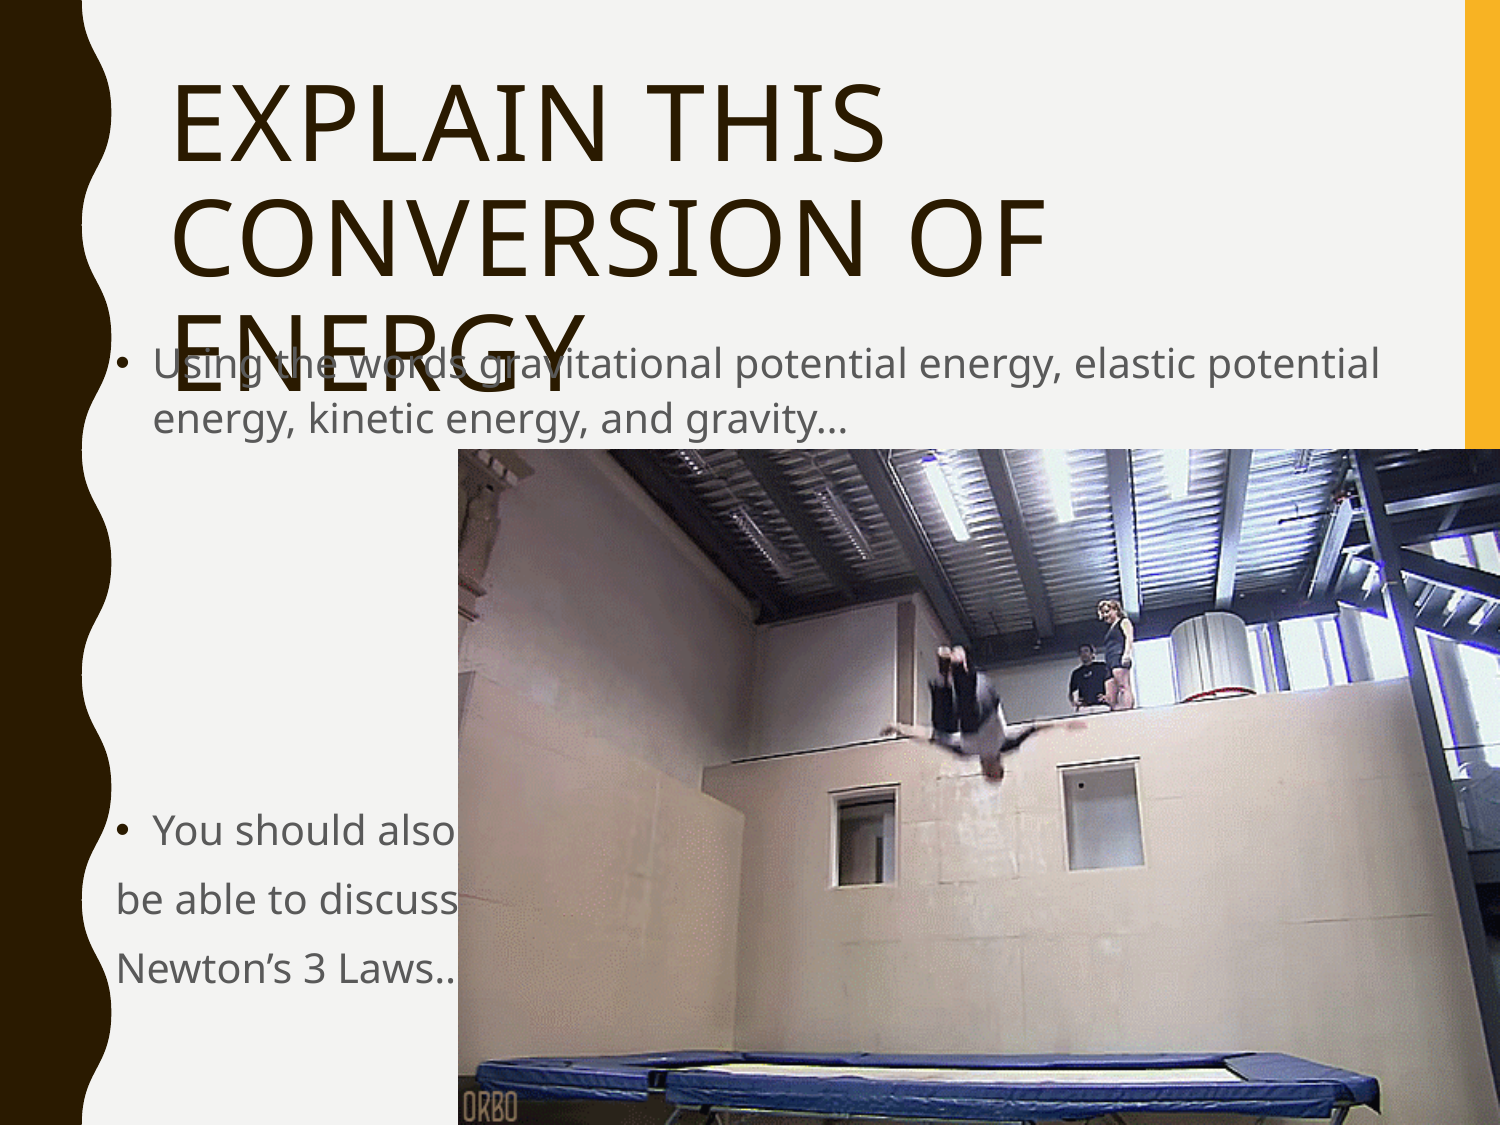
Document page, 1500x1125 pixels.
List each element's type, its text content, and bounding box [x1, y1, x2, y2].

list Using the words gravitational potential energy, elastic potential energy, kinetic energy, and gravity… You should also be able to discuss Newton’s 3 Laws… [100, 324, 1500, 1000]
picture [458, 449, 1500, 1125]
title Explain this conversion of energy [154, 62, 1407, 308]
